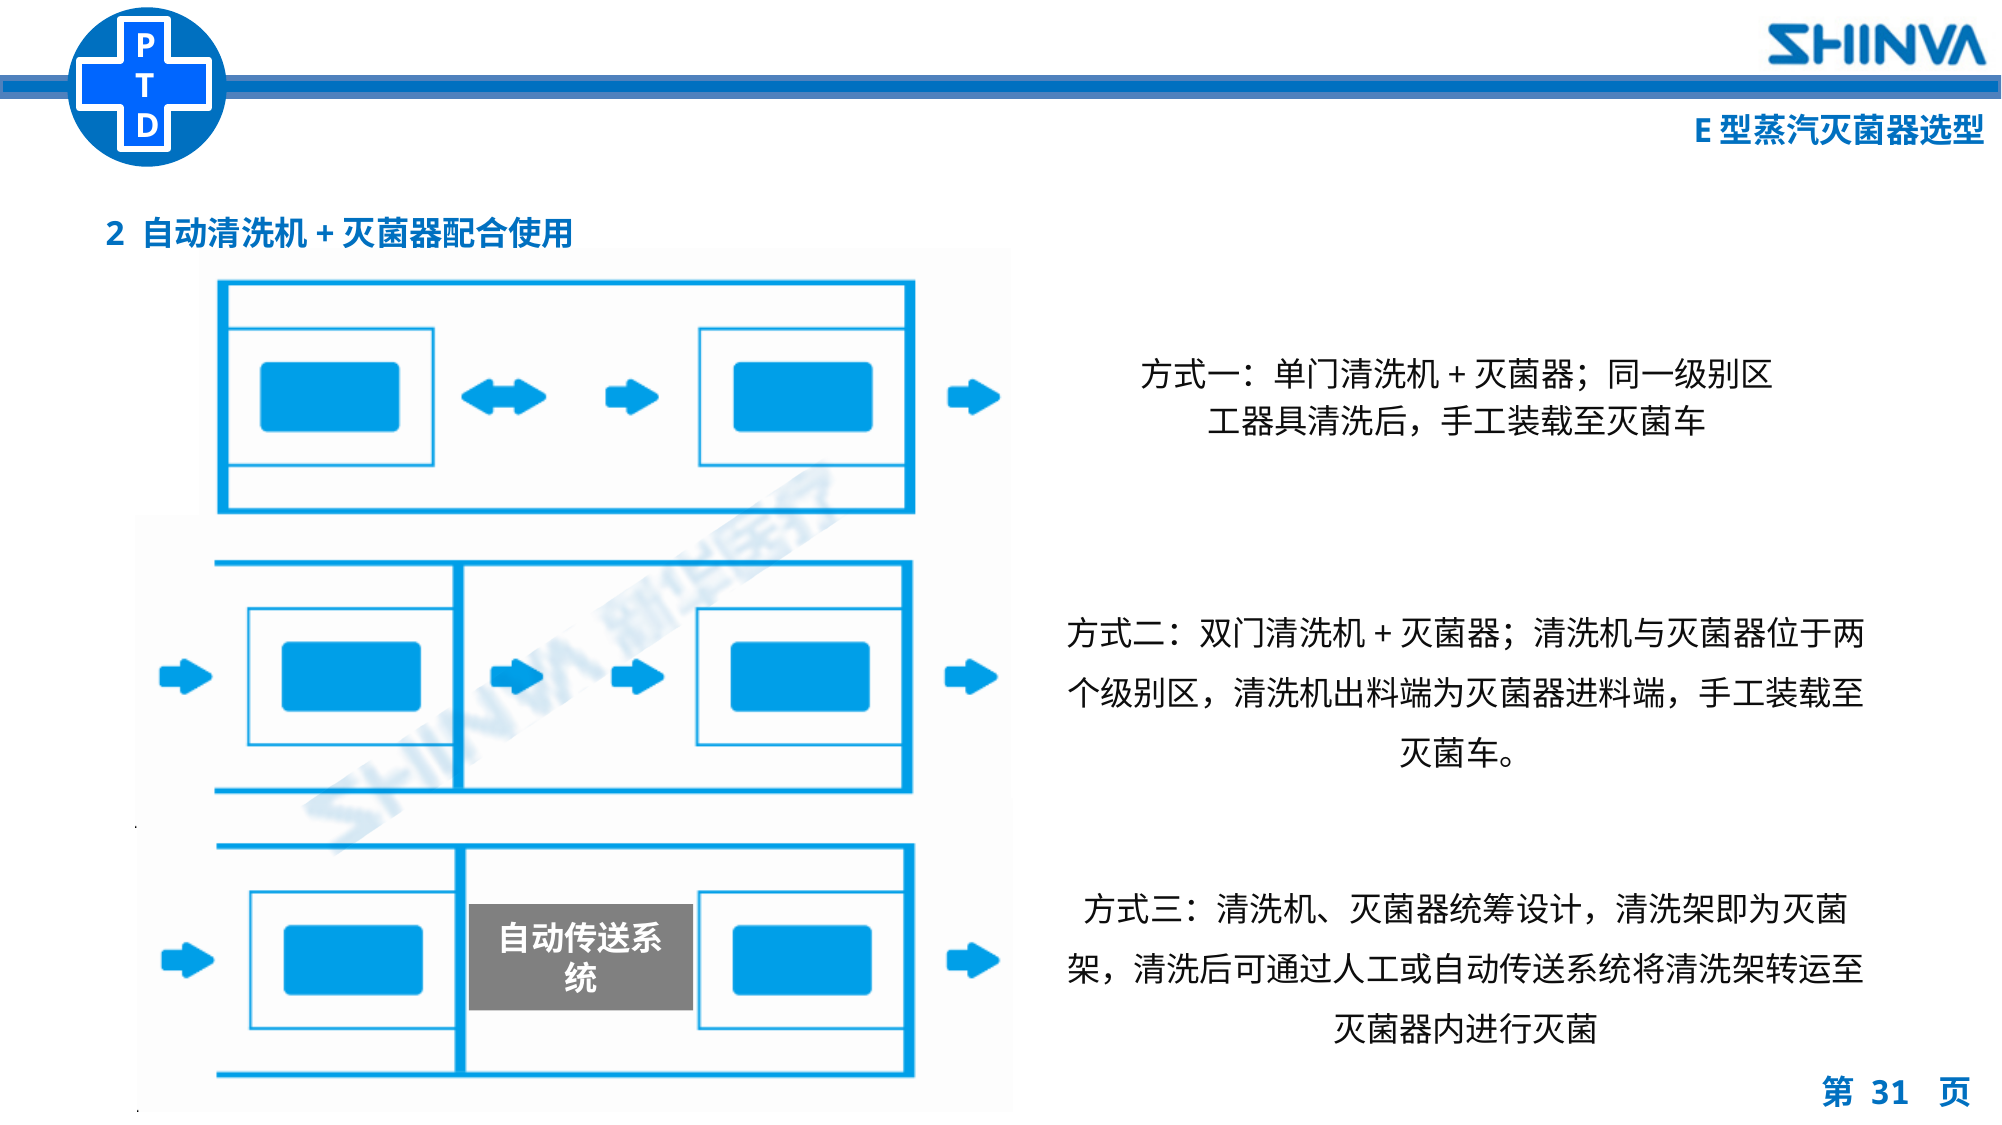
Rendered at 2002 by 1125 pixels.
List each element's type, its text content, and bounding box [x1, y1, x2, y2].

text_box 方式三：清洗机、灭菌器统筹设计，清洗架即为灭菌架，清洗后可通过人工或自动传送系统将清洗架转运至灭菌器内进行灭菌 [1037, 849, 1895, 1068]
text_box 方式二：双门清洗机+灭菌器；清洗机与灭菌器位于两个级别区，清洗机出料端为灭菌器进料端，手工装载至灭菌车。 [1037, 582, 1895, 782]
text_box 2 自动清洗机+灭菌器配合使用 [90, 184, 1934, 260]
text_box E型蒸汽灭菌器选型 [1035, 101, 2001, 157]
picture [134, 248, 1013, 1112]
text_box 方式一：单门清洗机+灭菌器；同一级别区 工器具清洗后，手工装载至灭菌车 [1029, 309, 1886, 485]
picture [1756, 7, 1996, 74]
